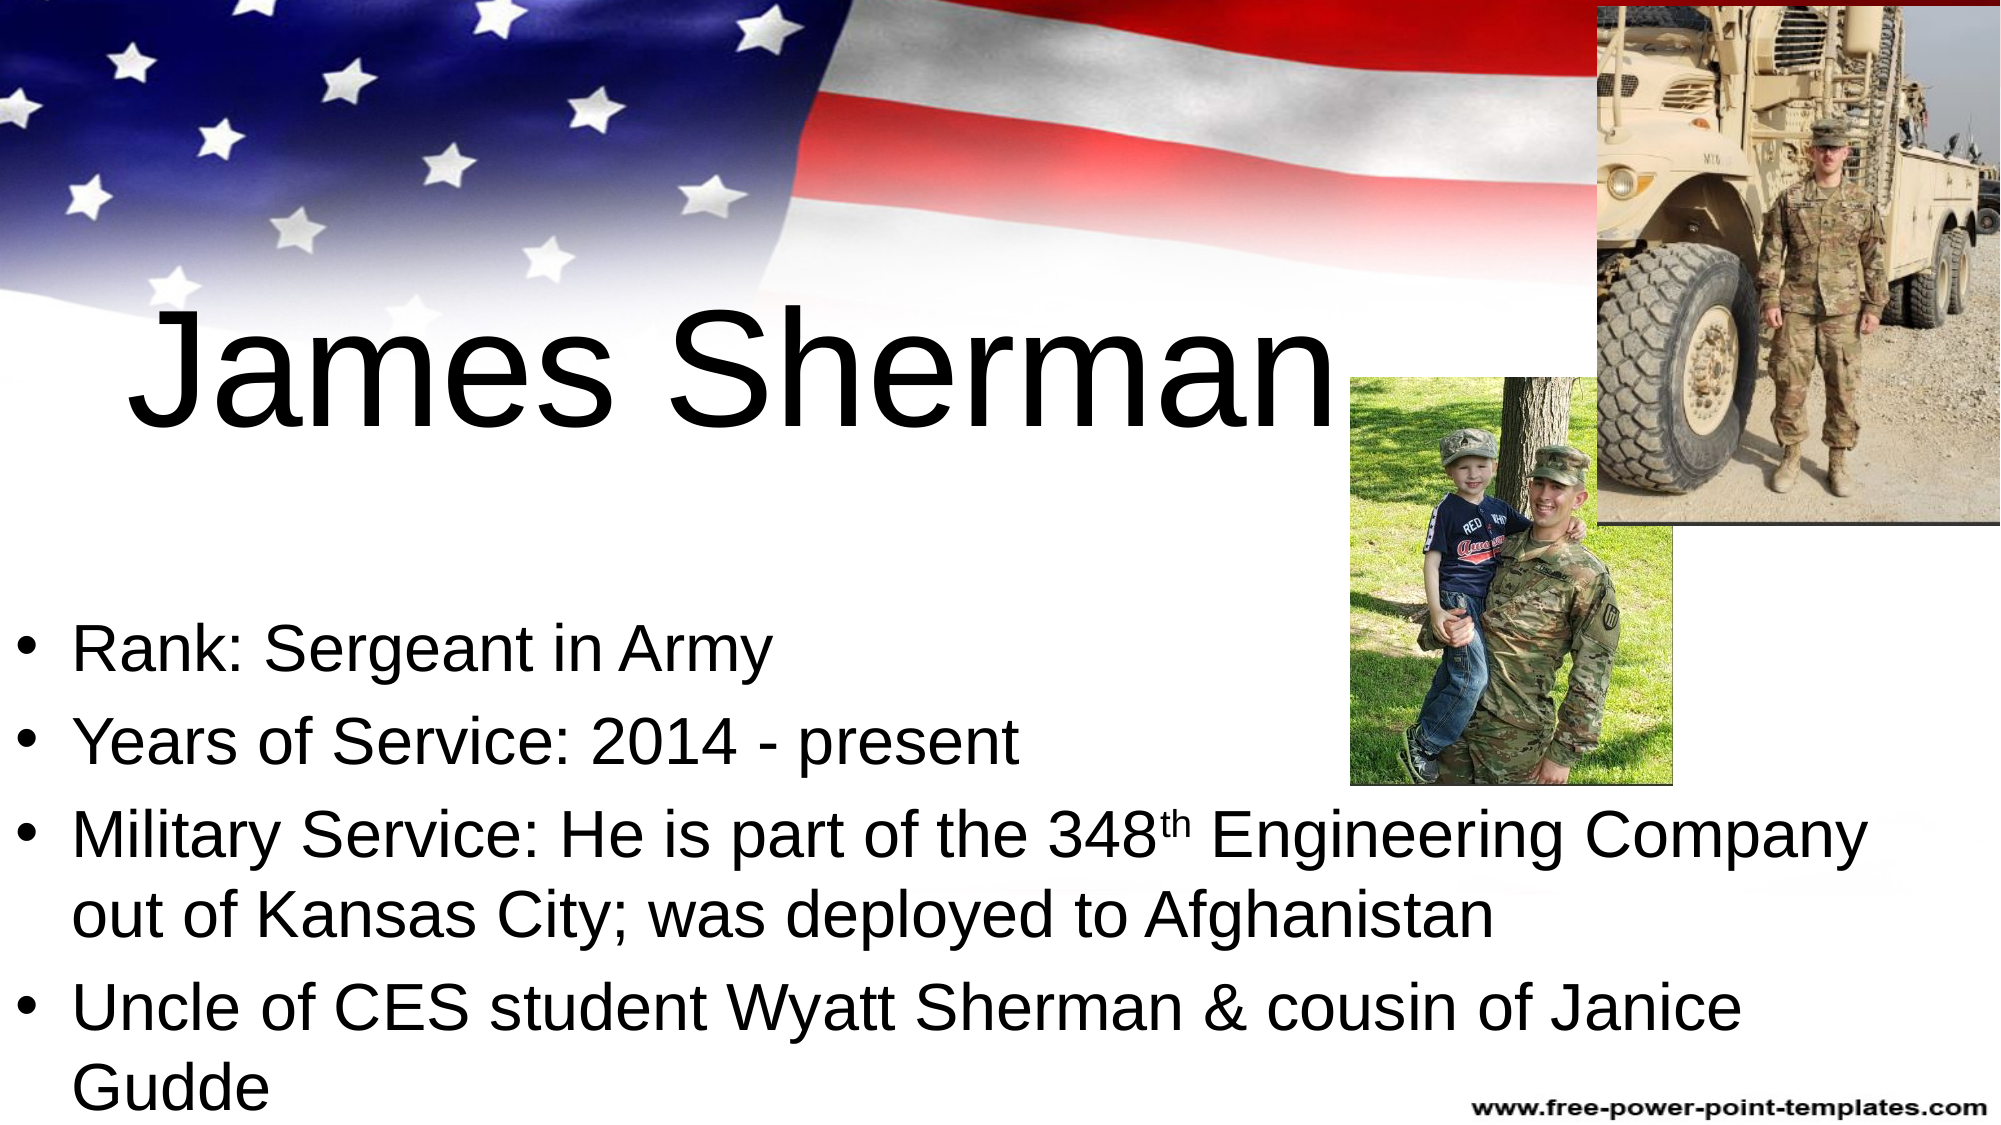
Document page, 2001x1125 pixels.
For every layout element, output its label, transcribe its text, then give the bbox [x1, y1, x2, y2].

picture [0, 0, 2001, 1125]
list Rank: Sergeant in Army Years of Service: 2014 - present Military Service: He is part of the 348th Engineering Company out of Kansas City; was deployed to Afghanistan Uncle of CES student Wyatt Sherman & cousin of Janice Gudde [0, 596, 1975, 1125]
title James Sherman [0, 306, 1591, 414]
